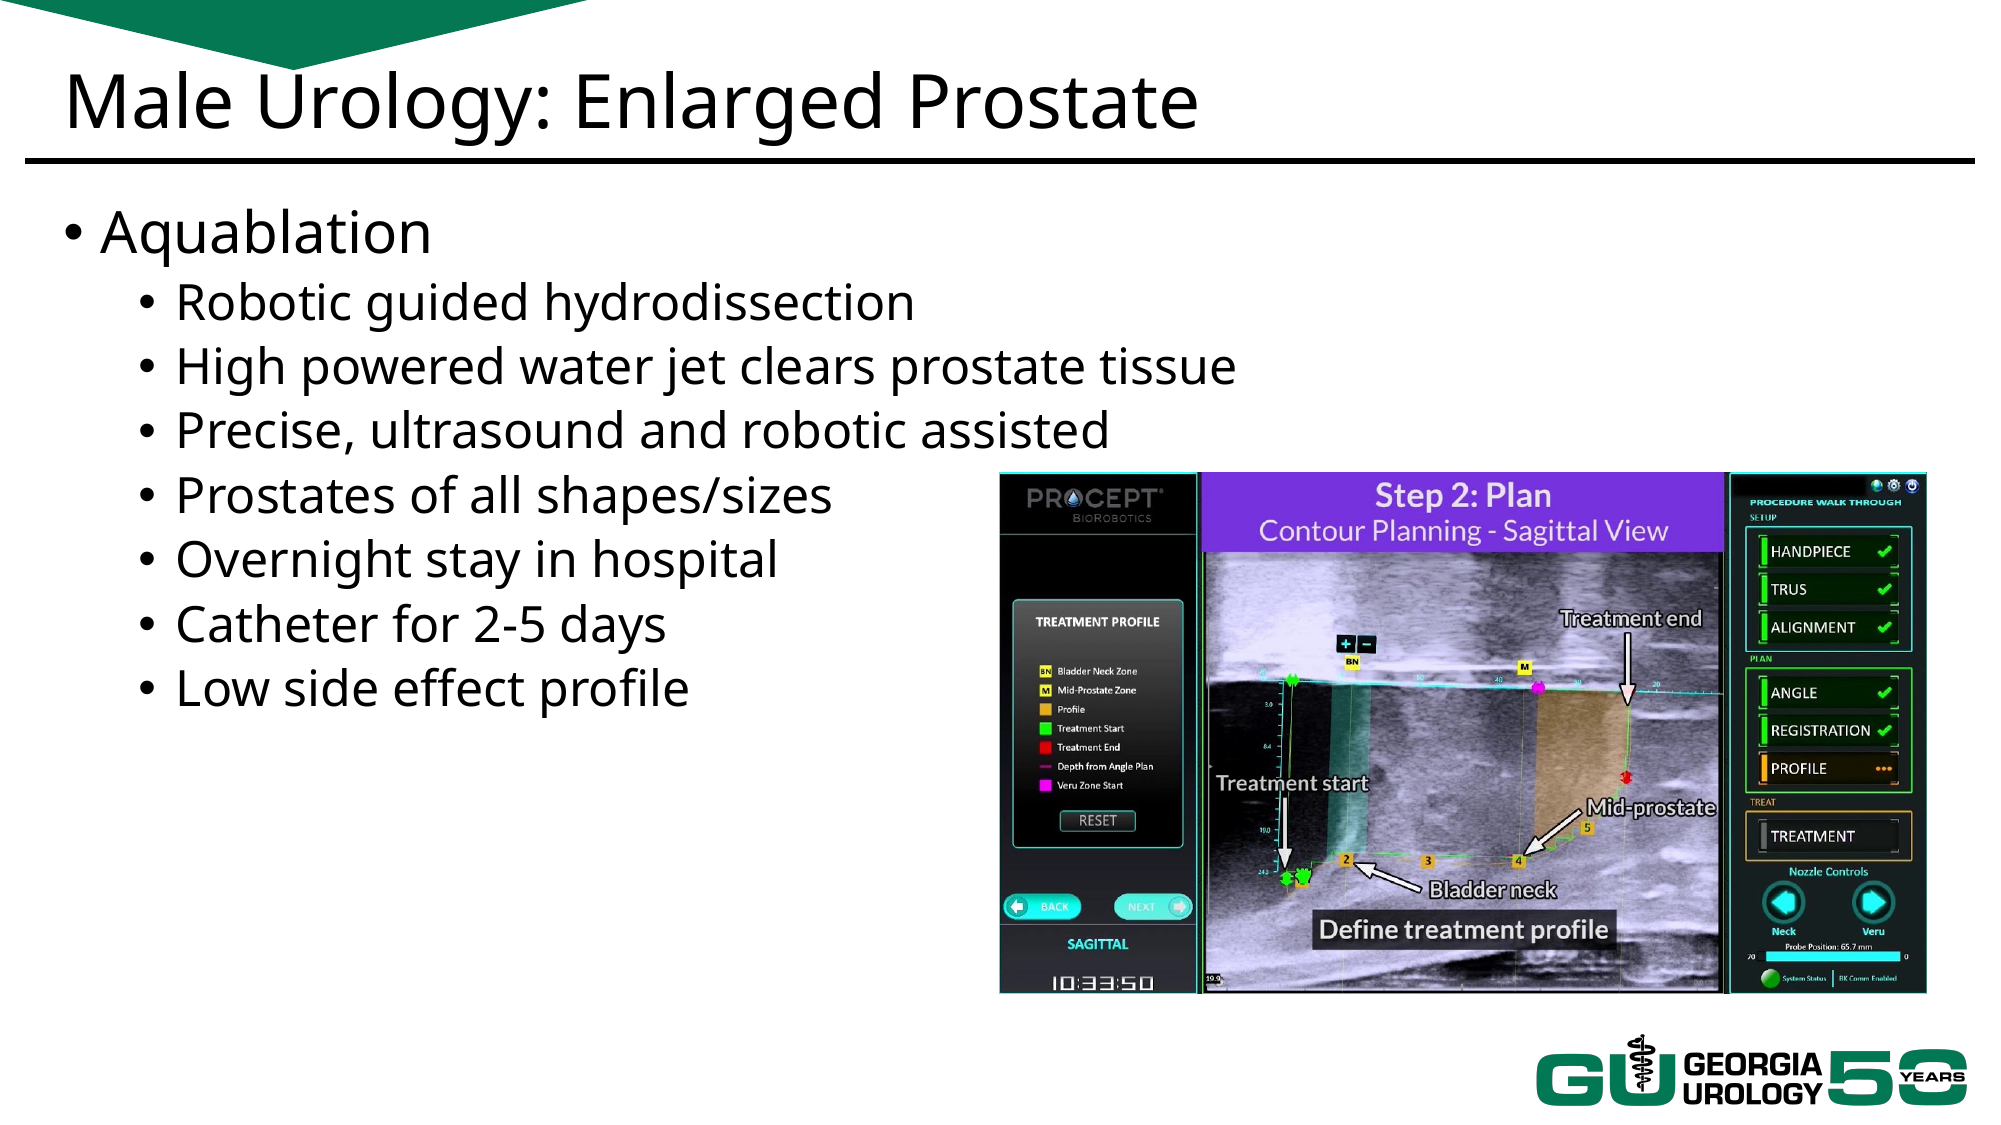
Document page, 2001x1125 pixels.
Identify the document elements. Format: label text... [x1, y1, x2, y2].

picture [1518, 1020, 1986, 1125]
title Male Urology: Enlarged Prostate [48, 59, 1952, 149]
list Aquablation Robotic guided hydrodissection High powered water jet clears prostate tissue Precise, ultrasound and robotic assisted Prostates of all shapes/sizes Overnight stay in hospital Catheter for 2-5 days Low side effect profile [48, 196, 1952, 1014]
picture [999, 472, 1927, 994]
